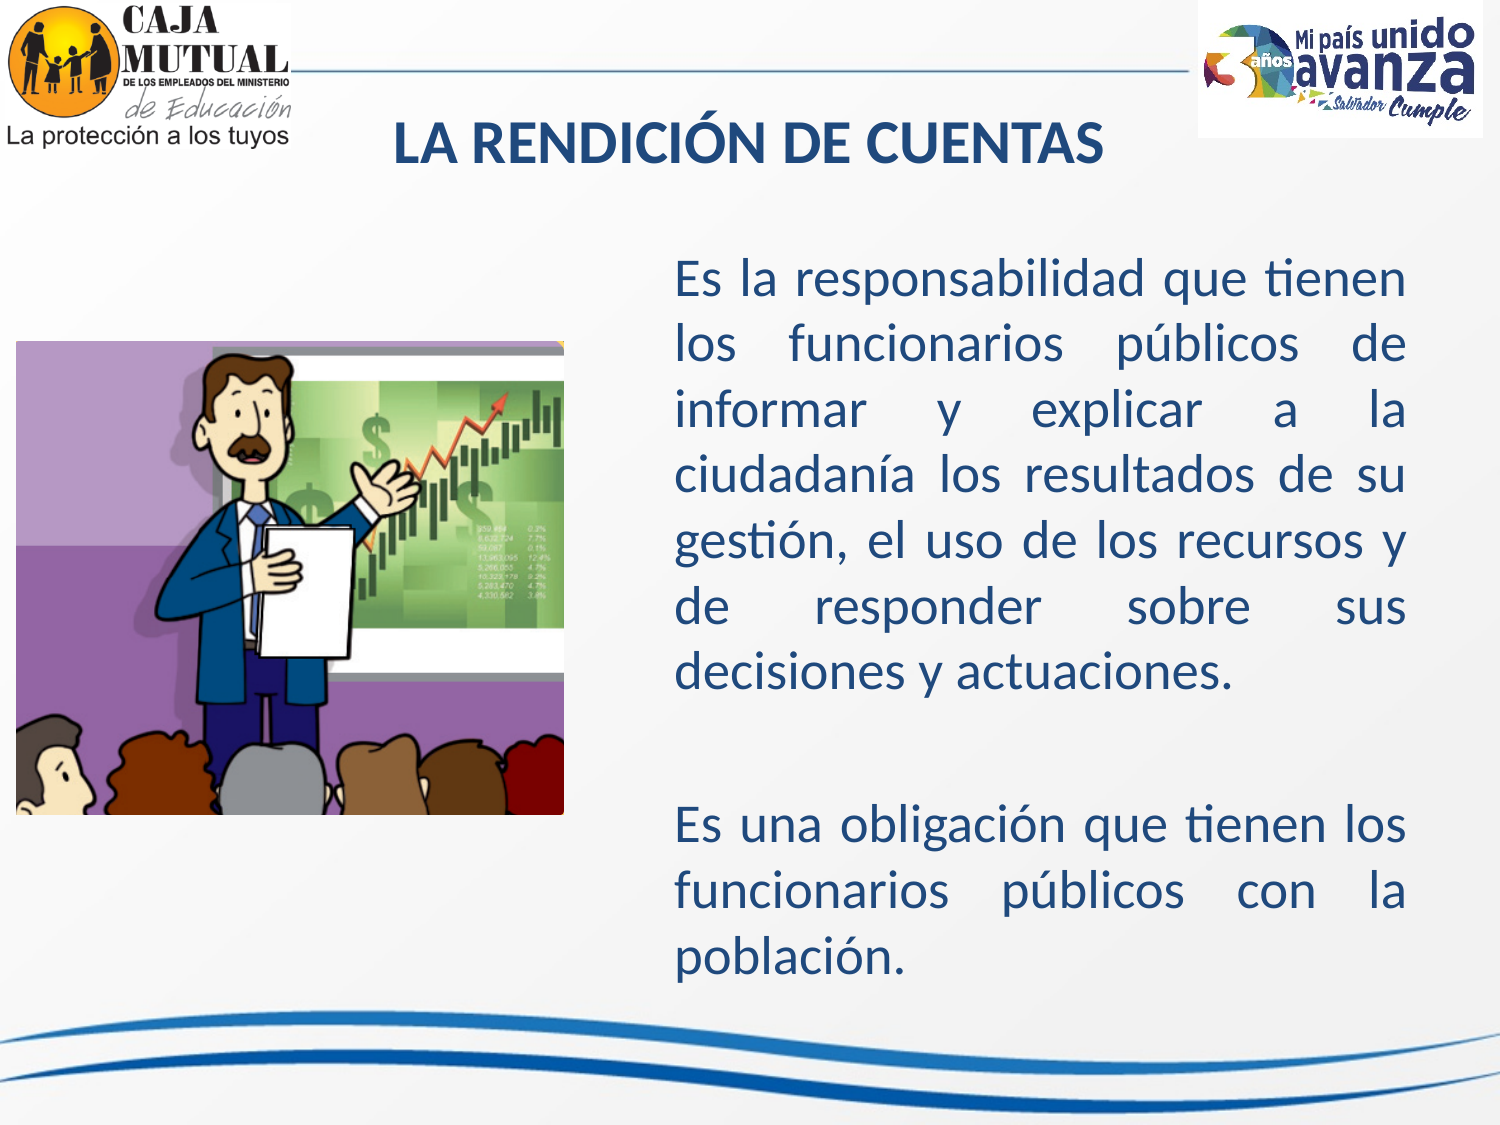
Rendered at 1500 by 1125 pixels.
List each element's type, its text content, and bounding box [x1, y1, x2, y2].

title LA RENDICIÓN DE CUENTAS [75, 45, 1425, 233]
picture [0, 0, 1500, 1125]
list Es la responsabilidad que tienen los funcionarios públicos de informar y explicar a la ciudadanía los resultados de su gestión, el uso de los recursos y de responder sobre sus decisiones y actuaciones. Es una obligación que tienen los funcionarios públicos con la población. [606, 233, 1423, 999]
